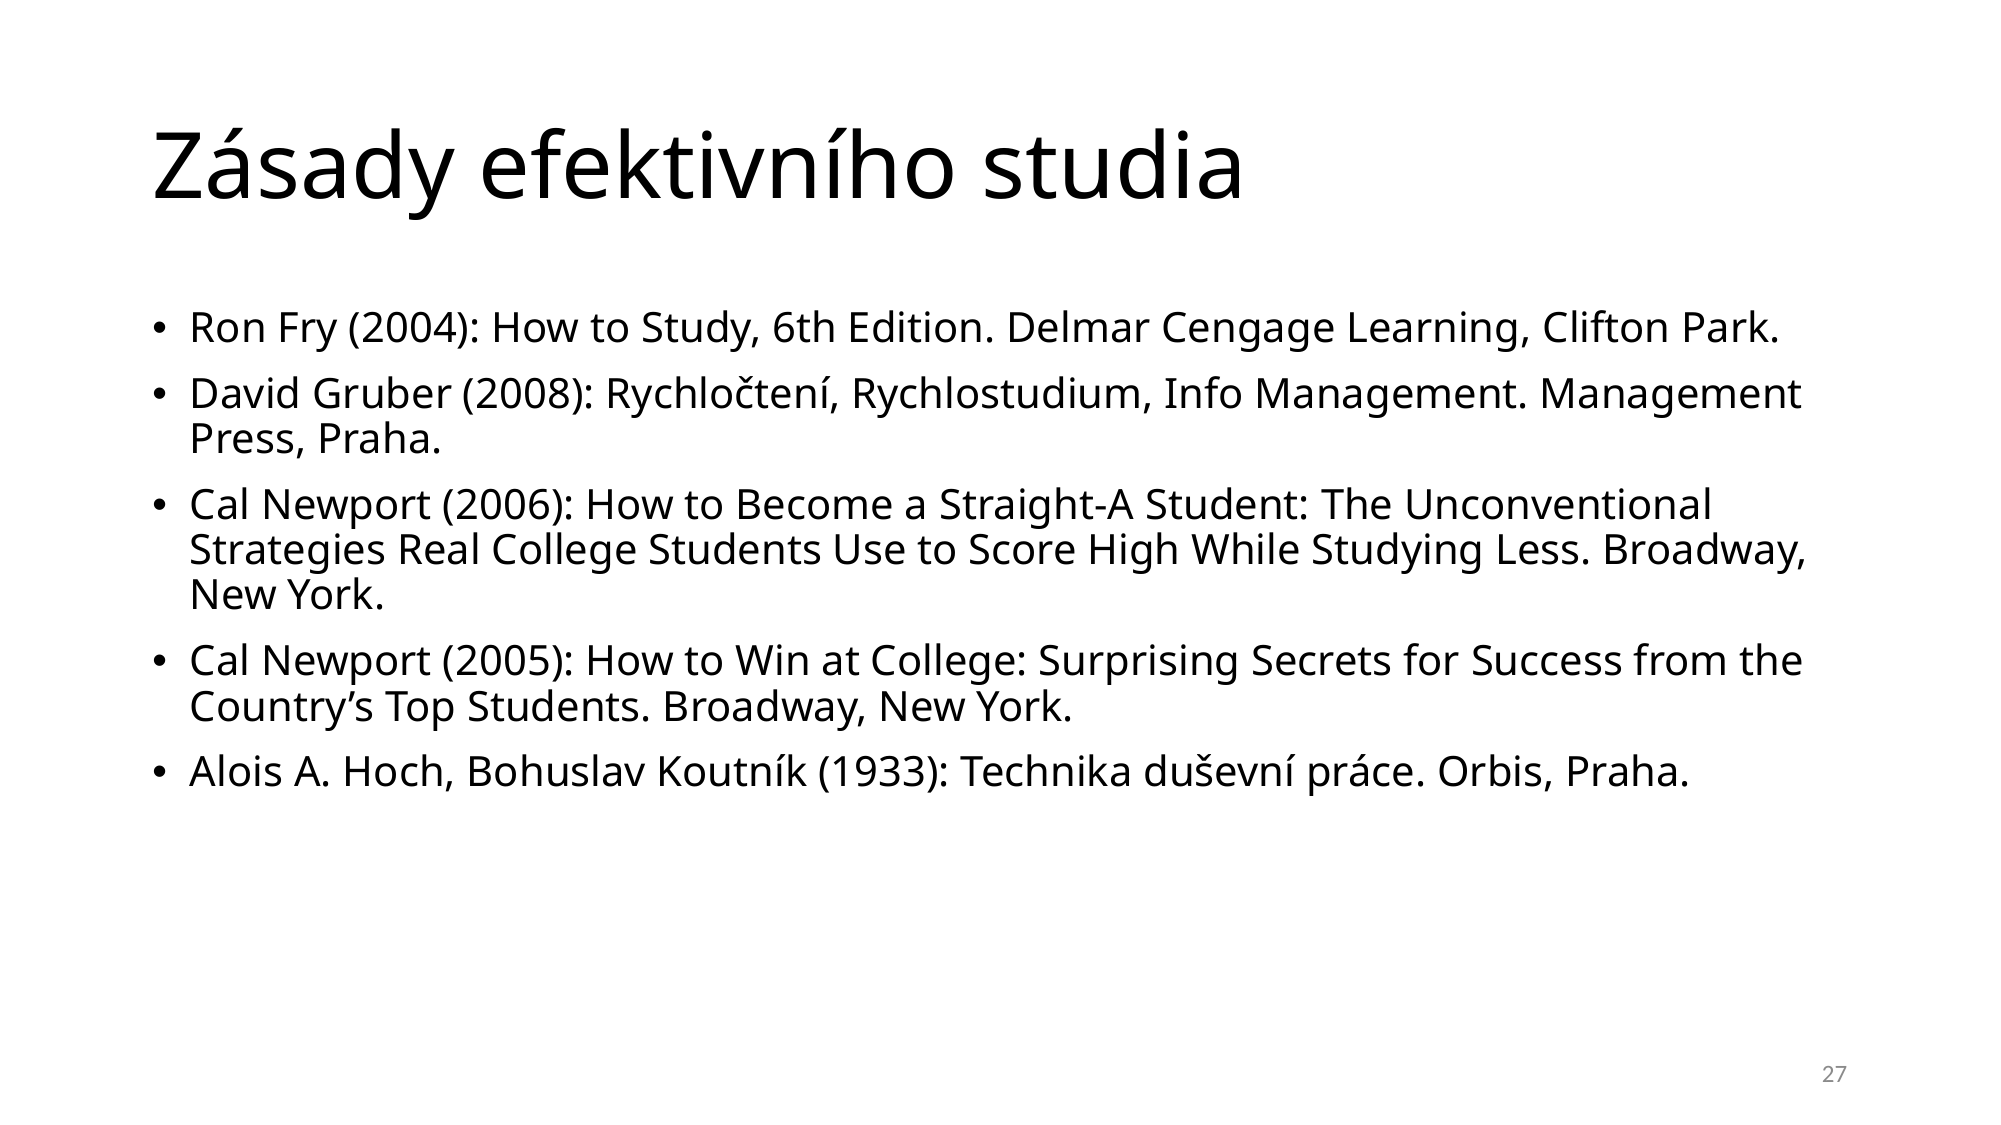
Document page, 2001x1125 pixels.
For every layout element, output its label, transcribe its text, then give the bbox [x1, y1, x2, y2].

title Zásady efektivního studia [137, 59, 1863, 278]
slide_number 27 [1412, 1042, 1863, 1103]
list Ron Fry (2004): How to Study, 6th Edition. Delmar Cengage Learning, Clifton Park. David Gruber (2008): Rychločtení, Rychlostudium, Info Management. Management Press, Praha. Cal Newport (2006): How to Become a Straight-A Student: The Unconventional Strategies Real College Students Use to Score High While Studying Less. Broadway, New York. Cal Newport (2005): How to Win at College: Surprising Secrets for Success from the Country’s Top Students. Broadway, New York. Alois A. Hoch, Bohuslav Koutník (1933): Technika duševní práce. Orbis, Praha. [137, 299, 1863, 1014]
